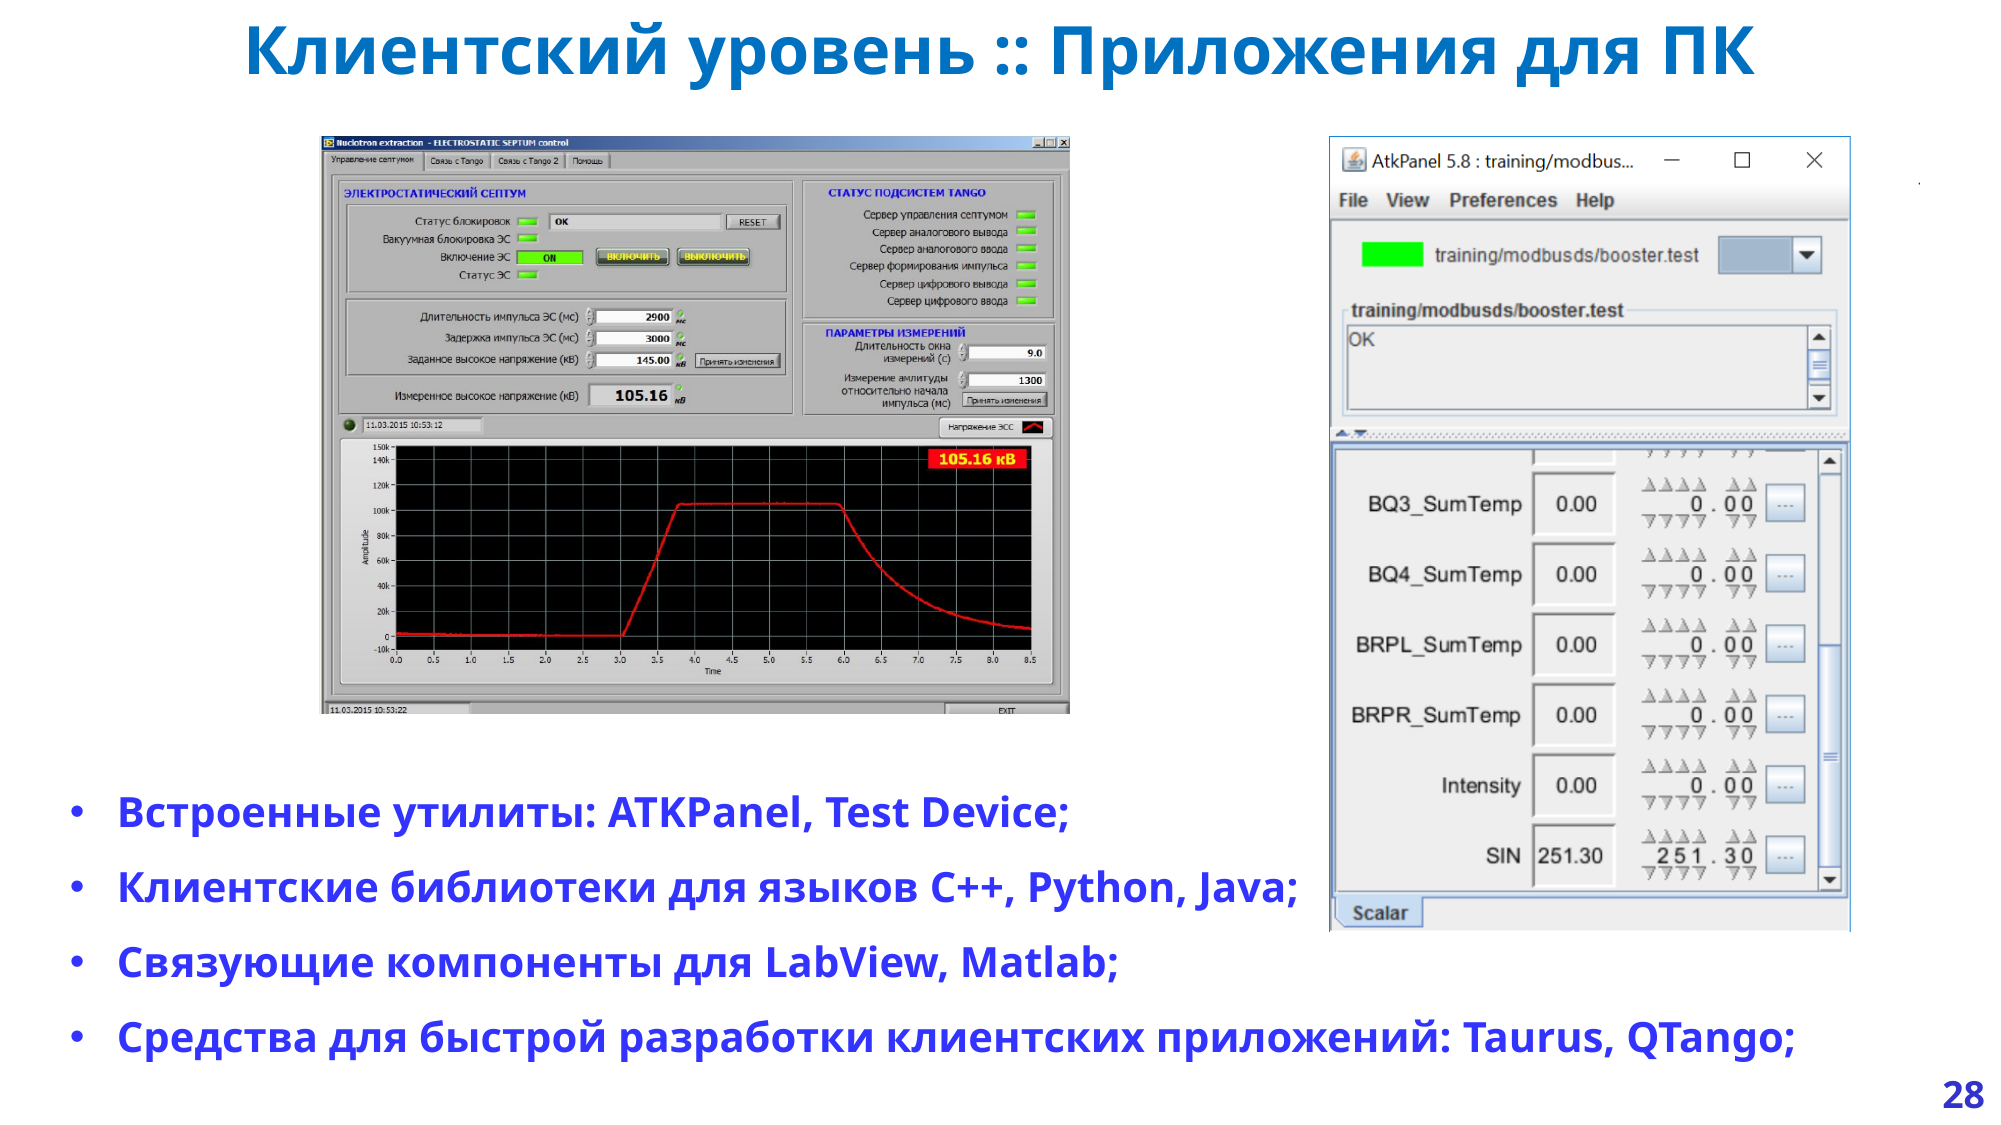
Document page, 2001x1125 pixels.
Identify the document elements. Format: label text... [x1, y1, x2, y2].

slide_number 28 [1919, 1063, 2000, 1125]
title Клиентский уровень :: Приложения для ПК [0, 0, 2000, 150]
picture [1329, 136, 1920, 932]
picture [315, 136, 1070, 714]
text_box Встроенные утилиты: ATKPanel, Test Device; Клиентские библиотеки для языков C++, Python, Java; Связующие компоненты для LabView, Matlab; Средства для быстрой разработки клиентских приложений: Taurus, QTango; [55, 753, 1987, 1069]
